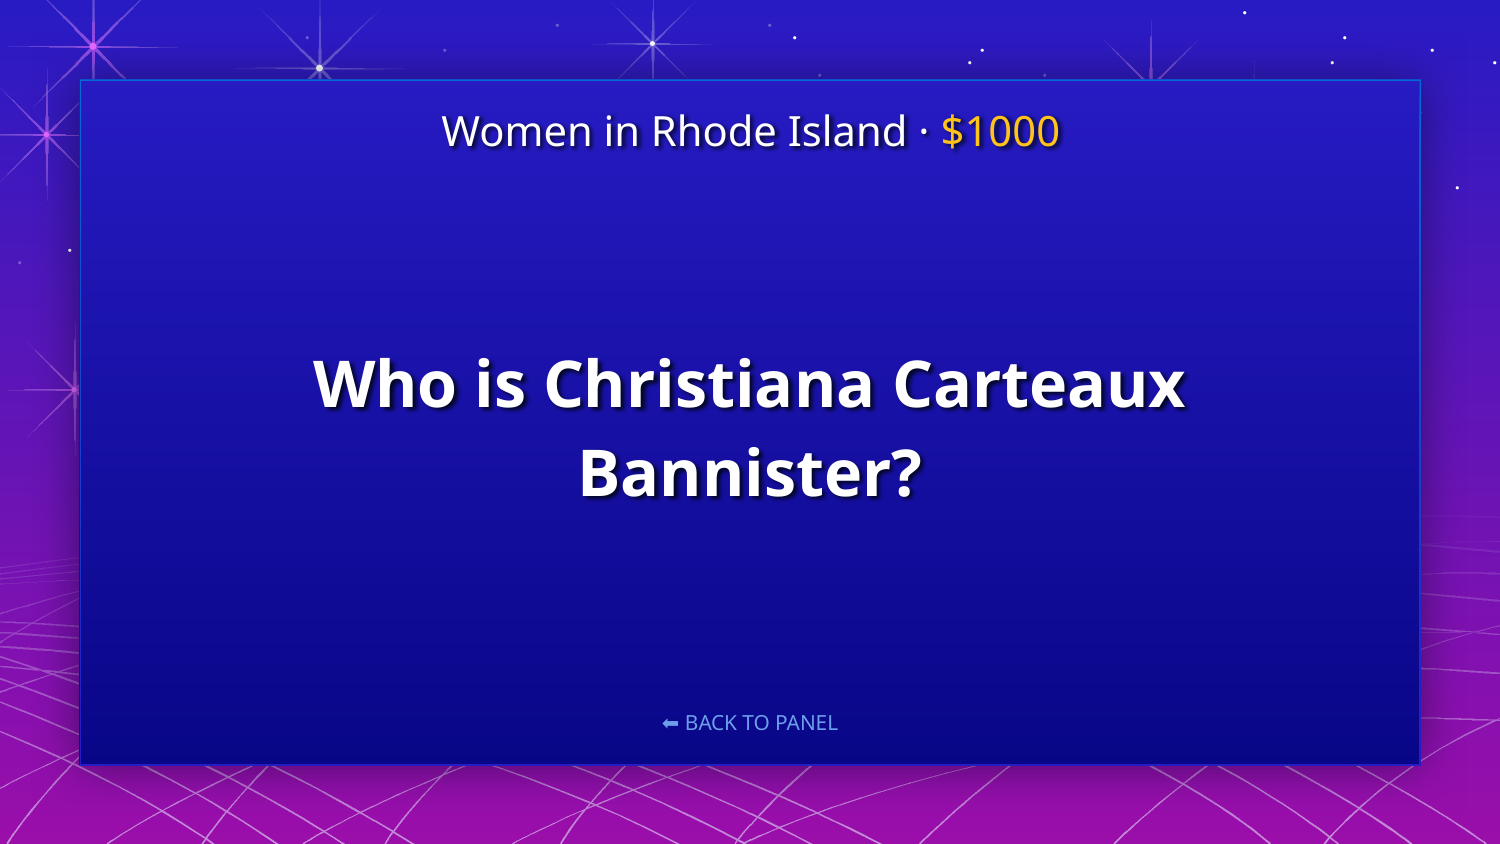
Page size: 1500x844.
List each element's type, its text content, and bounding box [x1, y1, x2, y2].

subtitle Women in Rhode Island · $1000 [170, 105, 1332, 178]
title Who is Christiana Carteaux Bannister? [169, 158, 1331, 682]
